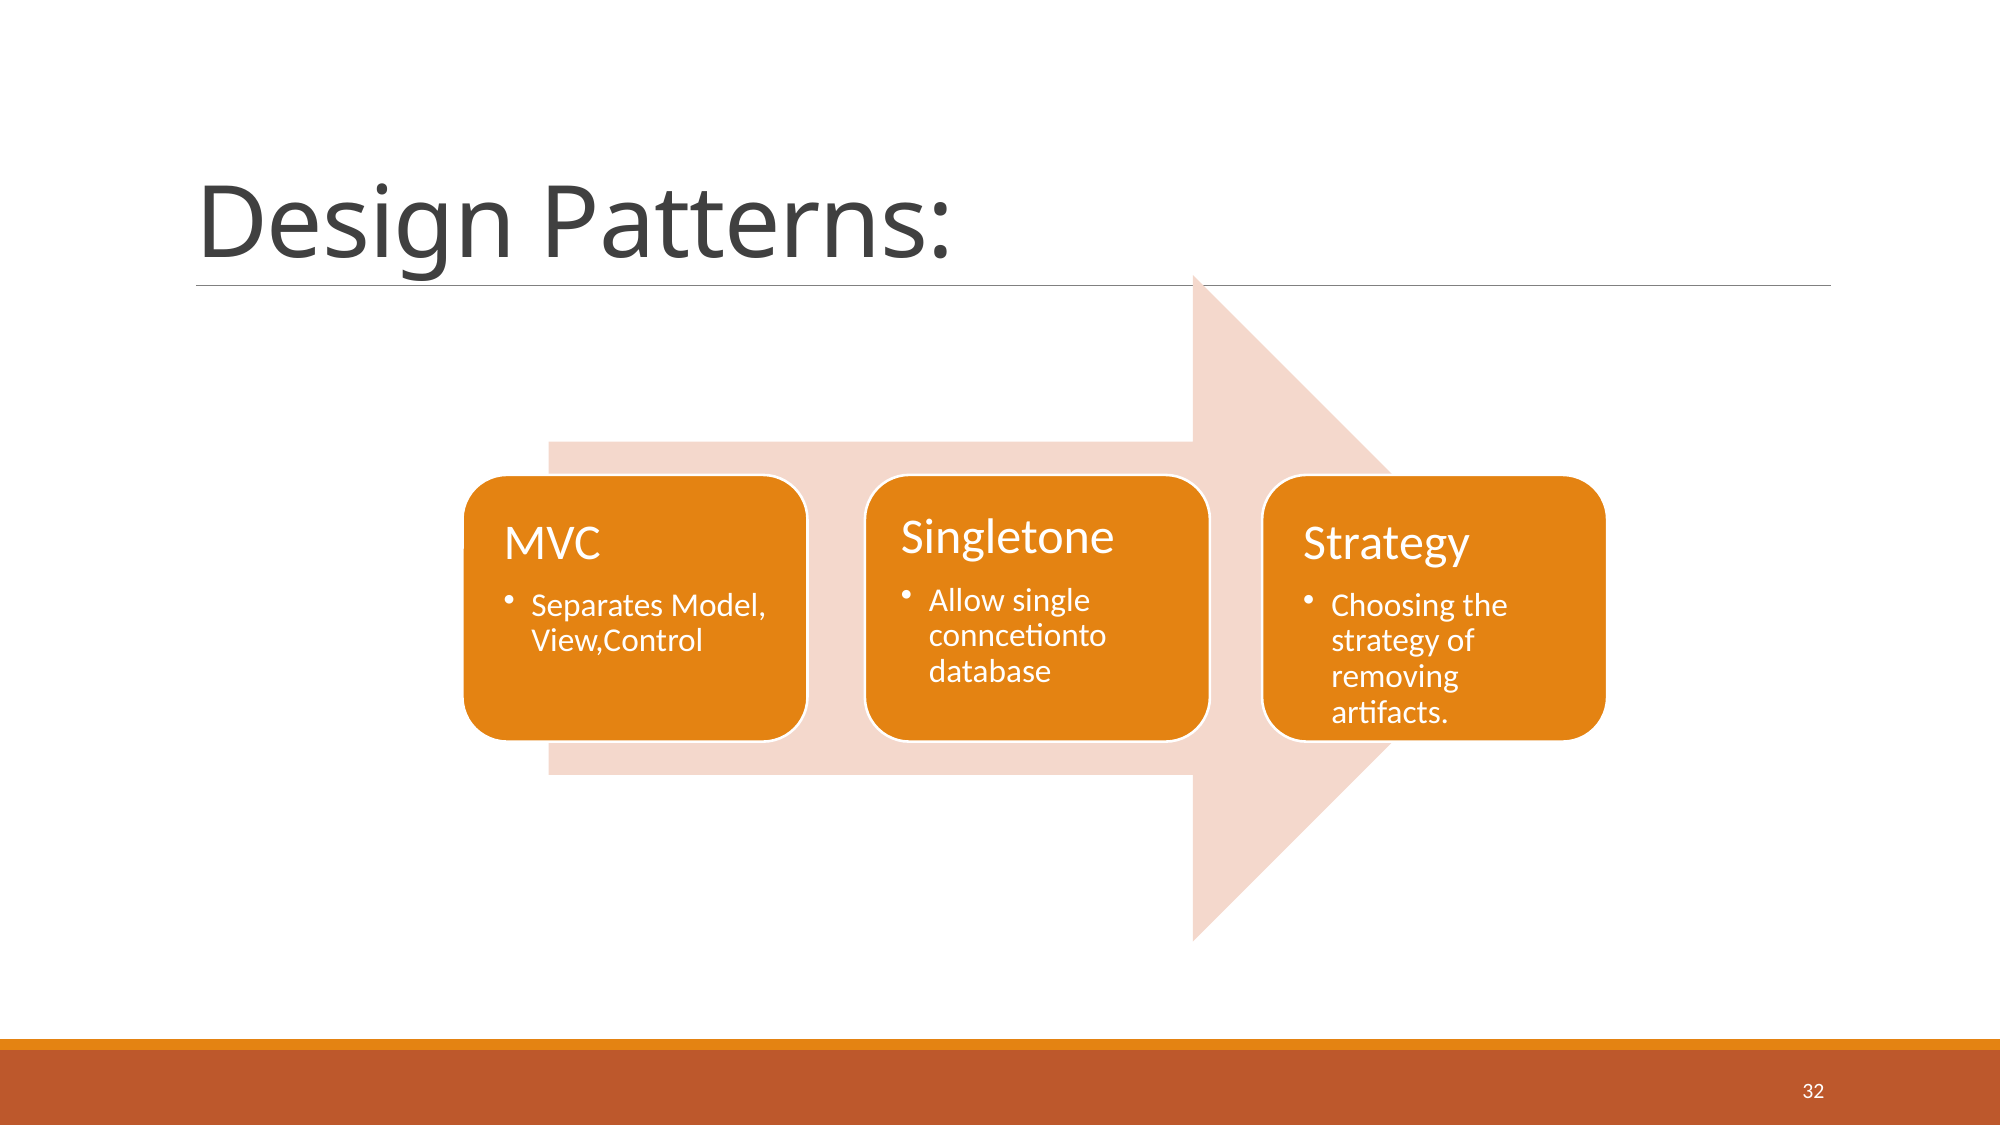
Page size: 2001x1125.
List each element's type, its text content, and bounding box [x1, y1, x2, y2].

slide_number 32 [1624, 1059, 1840, 1120]
title Design Patterns: [180, 47, 1830, 285]
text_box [461, 274, 1613, 943]
